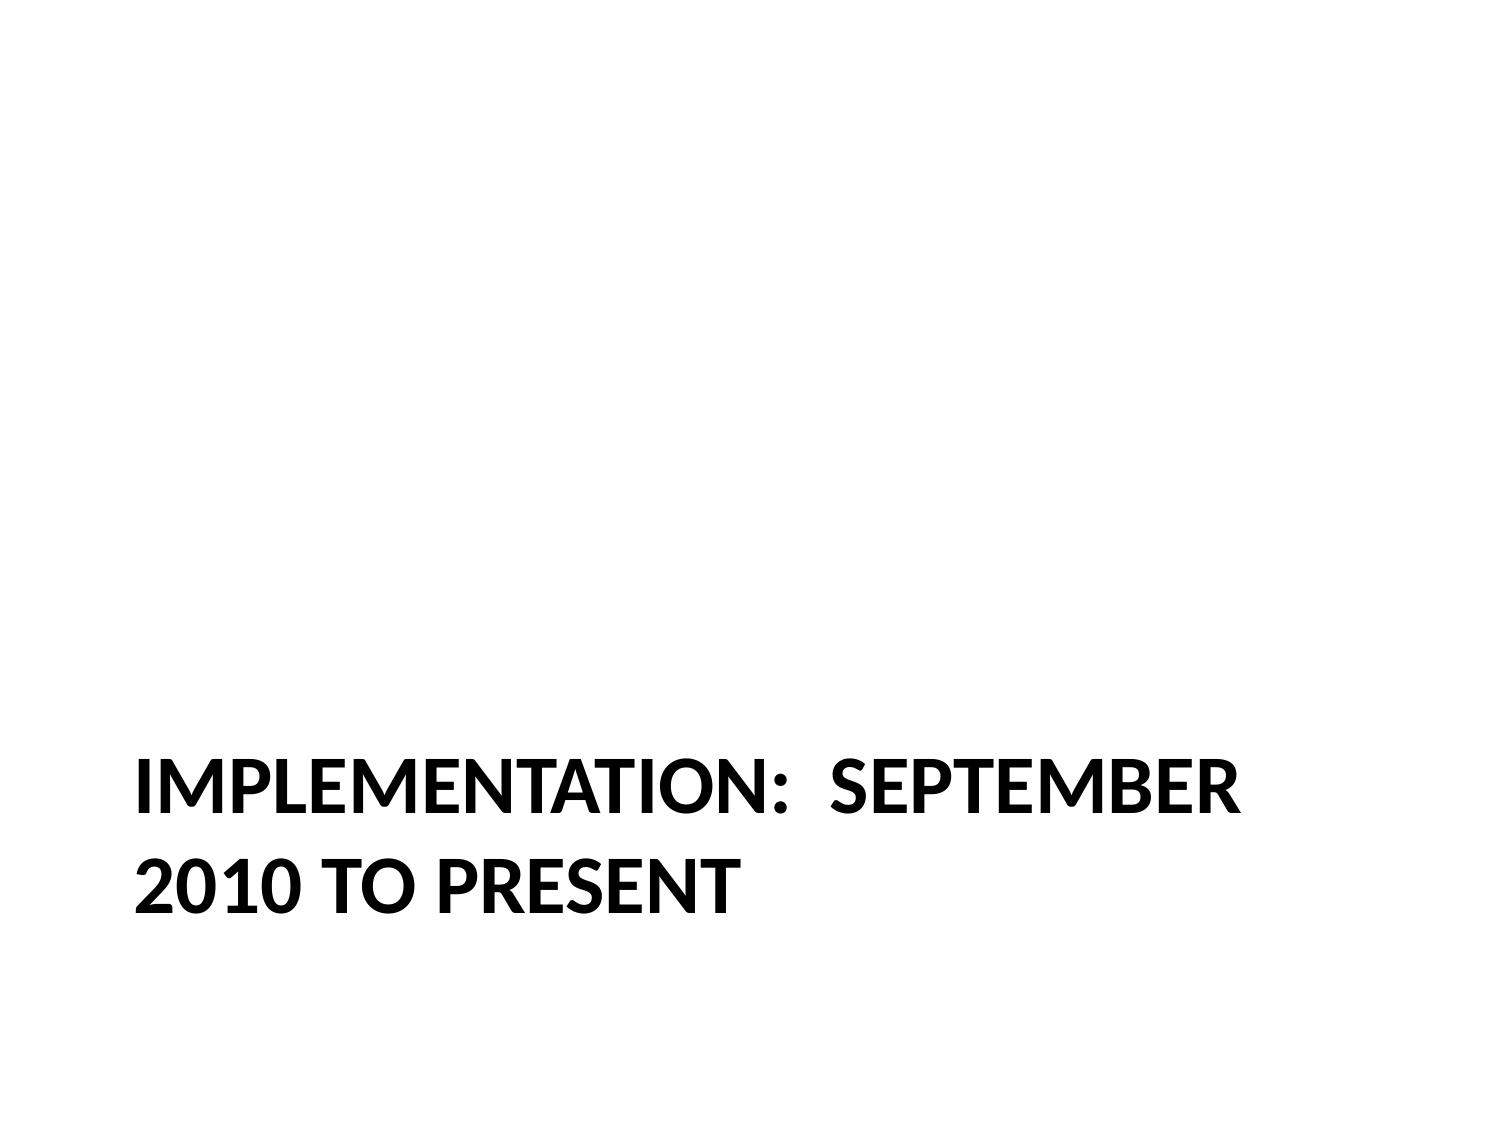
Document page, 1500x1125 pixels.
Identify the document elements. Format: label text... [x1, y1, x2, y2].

title Implementation: September 2010 to Present [118, 722, 1394, 947]
